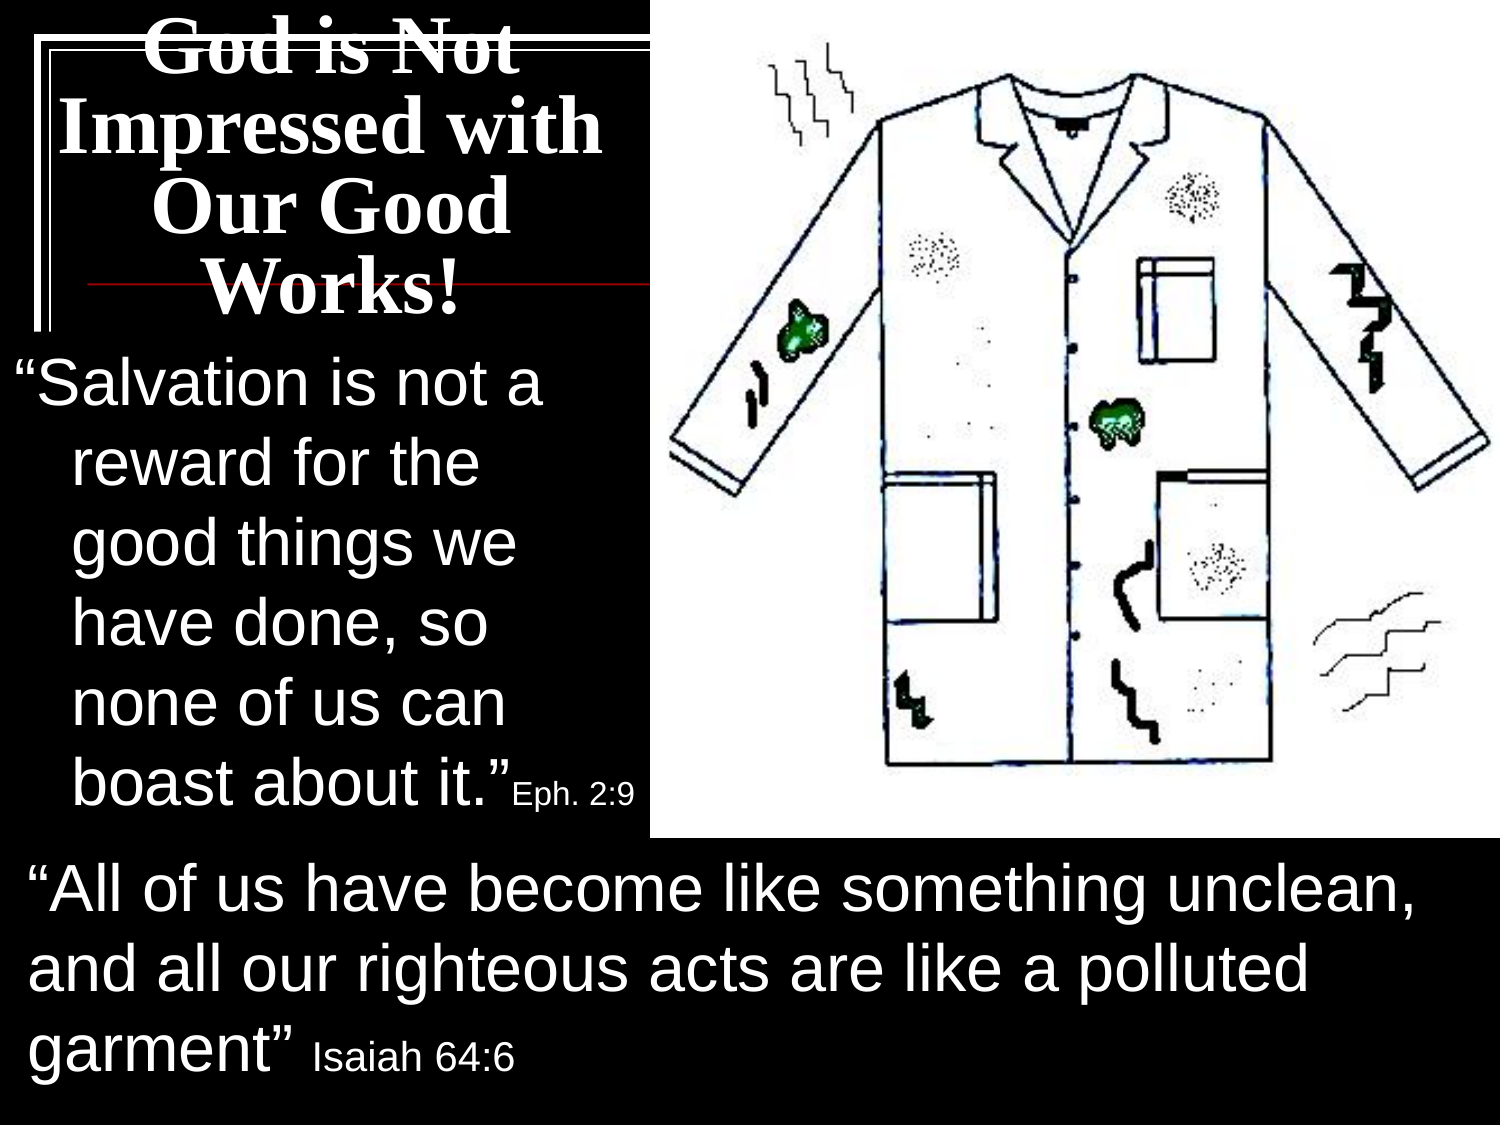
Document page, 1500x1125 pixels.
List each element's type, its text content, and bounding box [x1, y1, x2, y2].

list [649, 0, 1500, 838]
text_box “All of us have become like something unclean, and all our righteous acts are like a polluted garment” Isaiah 64:6 [12, 845, 1500, 1125]
text_box “Salvation is not a reward for the good things we have done, so none of us can boast about it.”Eph. 2:9 [0, 331, 663, 863]
title God is Not Impressed with Our Good Works! [0, 0, 647, 331]
